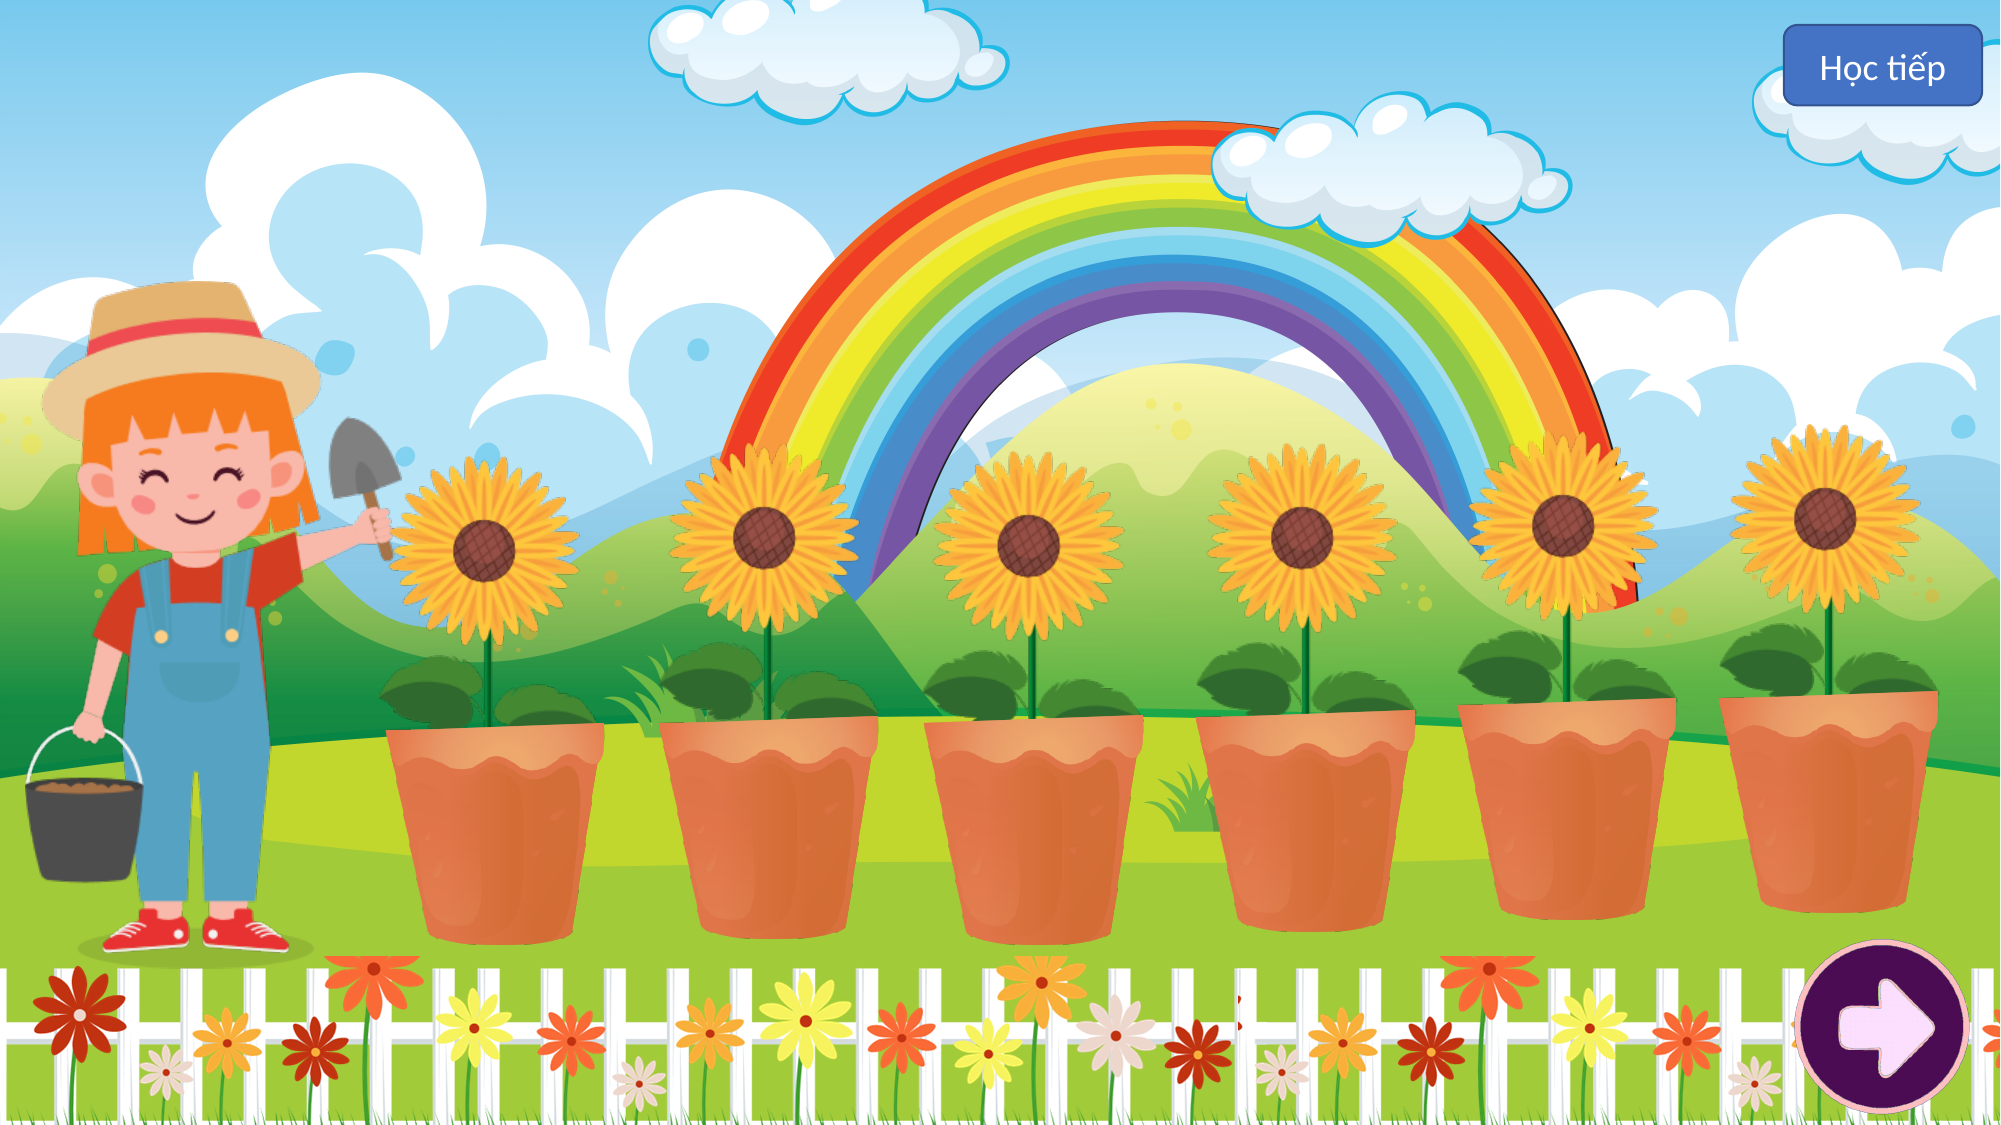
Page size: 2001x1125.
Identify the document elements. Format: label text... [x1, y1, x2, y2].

text_box Học tiếp [1782, 23, 1984, 107]
picture [0, 0, 2001, 1125]
